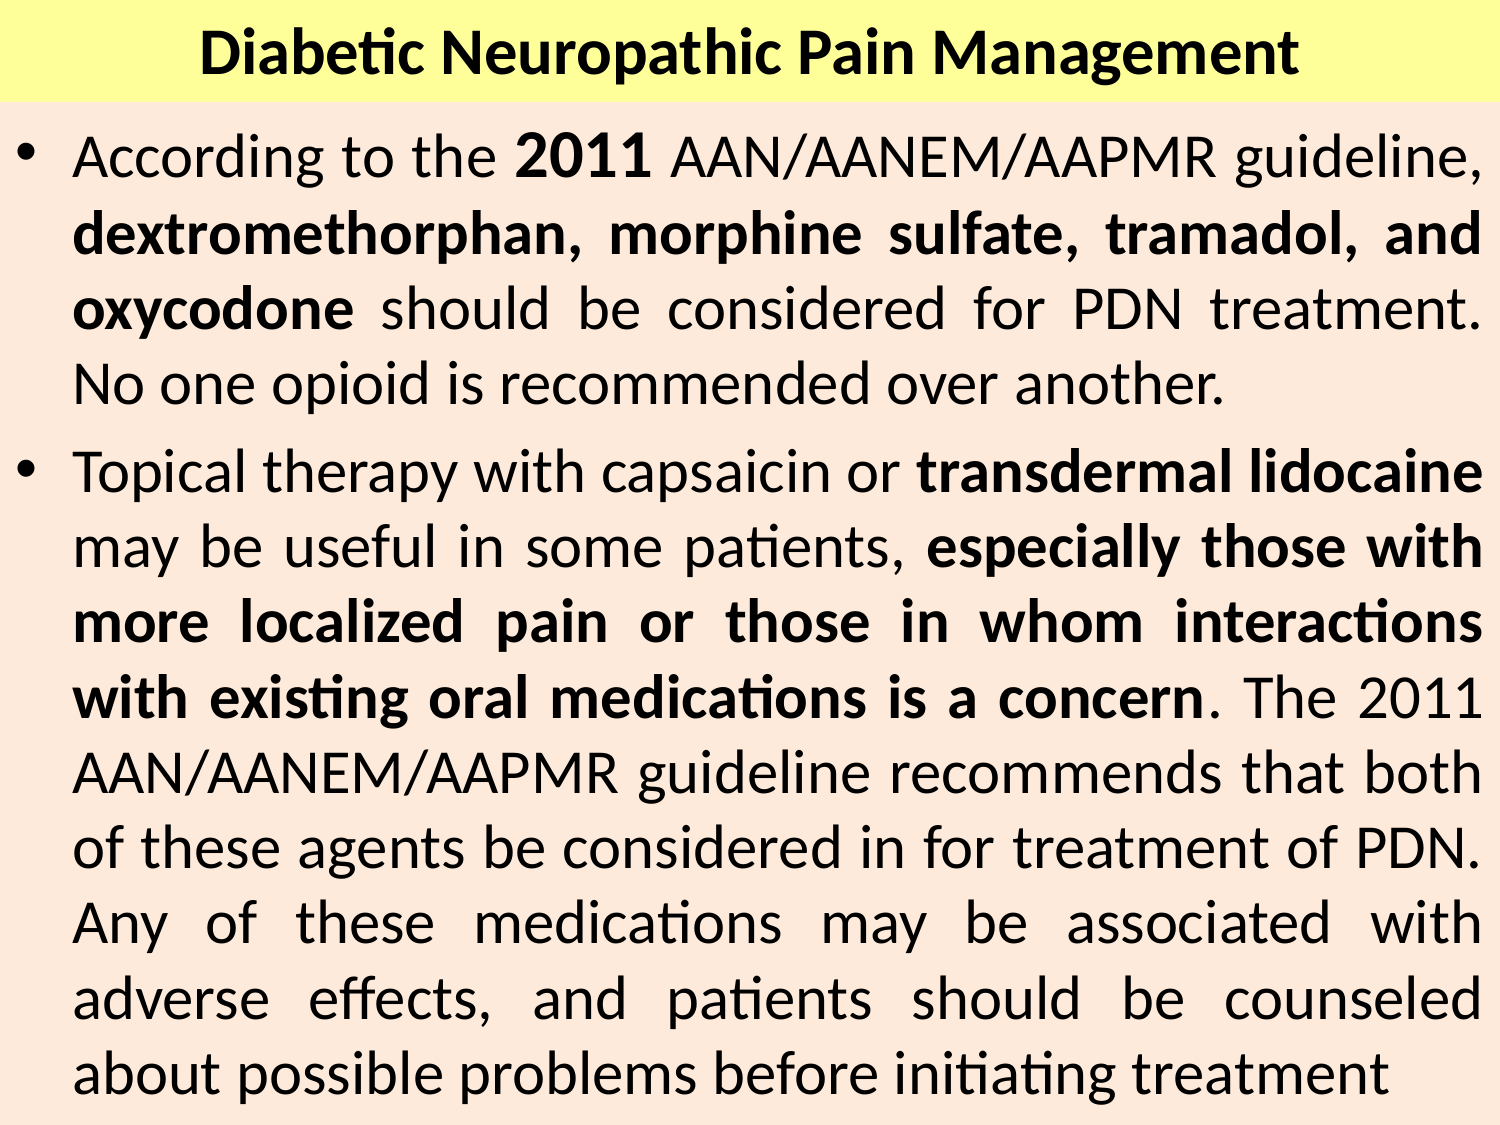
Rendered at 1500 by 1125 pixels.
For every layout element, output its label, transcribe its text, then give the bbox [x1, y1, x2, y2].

title Diabetic Neuropathic Pain Management [0, 0, 1500, 101]
list According to the 2011 AAN/AANEM/AAPMR guideline, dextromethorphan, morphine sulfate, tramadol, and oxycodone should be considered for PDN treatment. No one opioid is recommended over another. Topical therapy with capsaicin or transdermal lidocaine may be useful in some patients, especially those with more localized pain or those in whom interactions with existing oral medications is a concern. The 2011 AAN/AANEM/AAPMR guideline recommends that both of these agents be considered in for treatment of PDN. Any of these medications may be associated with adverse effects, and patients should be counseled about possible problems before initiating treatment [0, 101, 1500, 1125]
